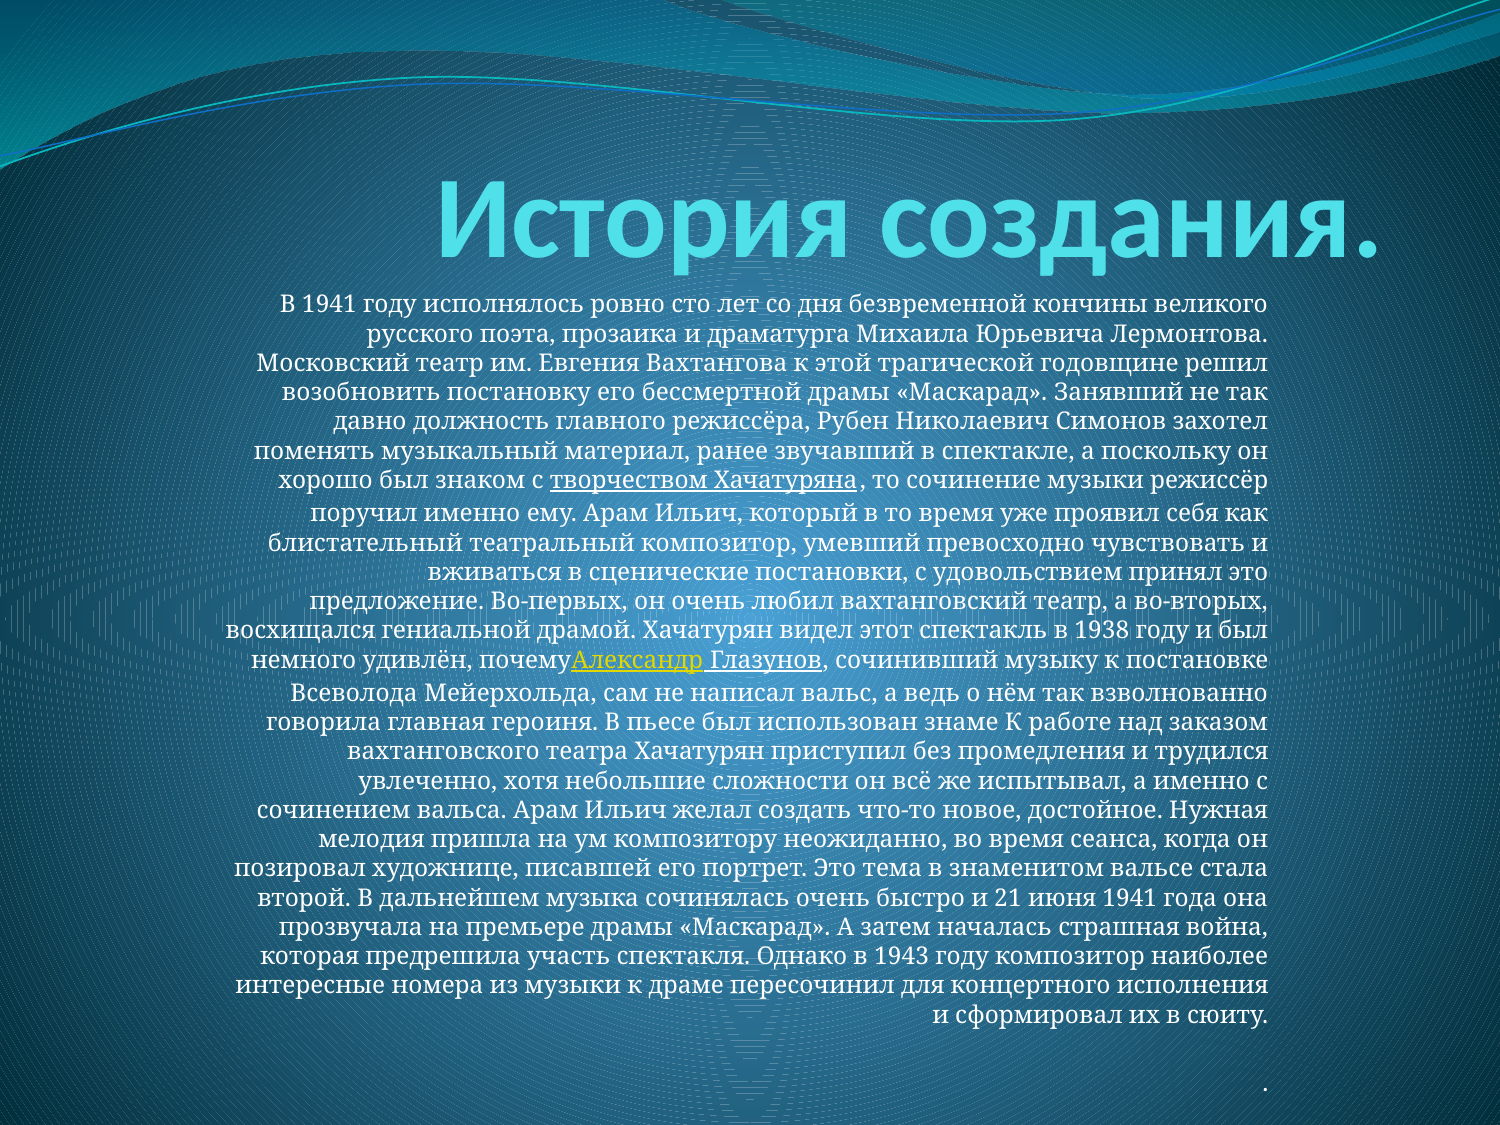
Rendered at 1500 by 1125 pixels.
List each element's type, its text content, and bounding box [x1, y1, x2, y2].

subtitle В 1941 году исполнялось ровно сто лет со дня безвременной кончины великого русского поэта, прозаика и драматурга Михаила Юрьевича Лермонтова. Московский театр им. Евгения Вахтангова к этой трагической годовщине решил возобновить постановку его бессмертной драмы «Маскарад». Занявший не так давно должность главного режиссёра, Рубен Николаевич Симонов захотел поменять музыкальный материал, ранее звучавший в спектакле, а поскольку он хорошо был знаком с творчеством Хачатуряна, то сочинение музыки режиссёр поручил именно ему. Арам Ильич, который в то время уже проявил себя как блистательный театральный композитор, умевший превосходно чувствовать и вживаться в сценические постановки, с удовольствием принял это предложение. Во-первых, он очень любил вахтанговский театр, а во-вторых, восхищался гениальной драмой. Хачатурян видел этот спектакль в 1938 году и был немного удивлён, почемуАлександр Глазунов, сочинивший музыку к постановке Всеволода Мейерхольда, сам не написал вальс, а ведь о нём так взволнованно говорила главная героиня. В пьесе был использован знаме К работе над заказом вахтанговского театра Хачатурян приступил без промедления и трудился увлеченно, хотя небольшие сложности он всё же испытывал, а именно с сочинением вальса. Арам Ильич желал создать что-то новое, достойное. Нужная мелодия пришла на ум композитору неожиданно, во время сеанса, когда он позировал художнице, писавшей его портрет. Это тема в знаменитом вальсе стала второй. В дальнейшем музыка сочинялась очень быстро и 21 июня 1941 года она прозвучала на премьере драмы «Маскарад». А затем началась страшная война, которая предрешила участь спектакля. Однако в 1943 году композитор наиболее интересные номера из музыки к драме пересочинил для концертного исполнения и сформировал их в сюиту. . [225, 281, 1275, 1125]
title История создания. [112, 23, 1388, 282]
